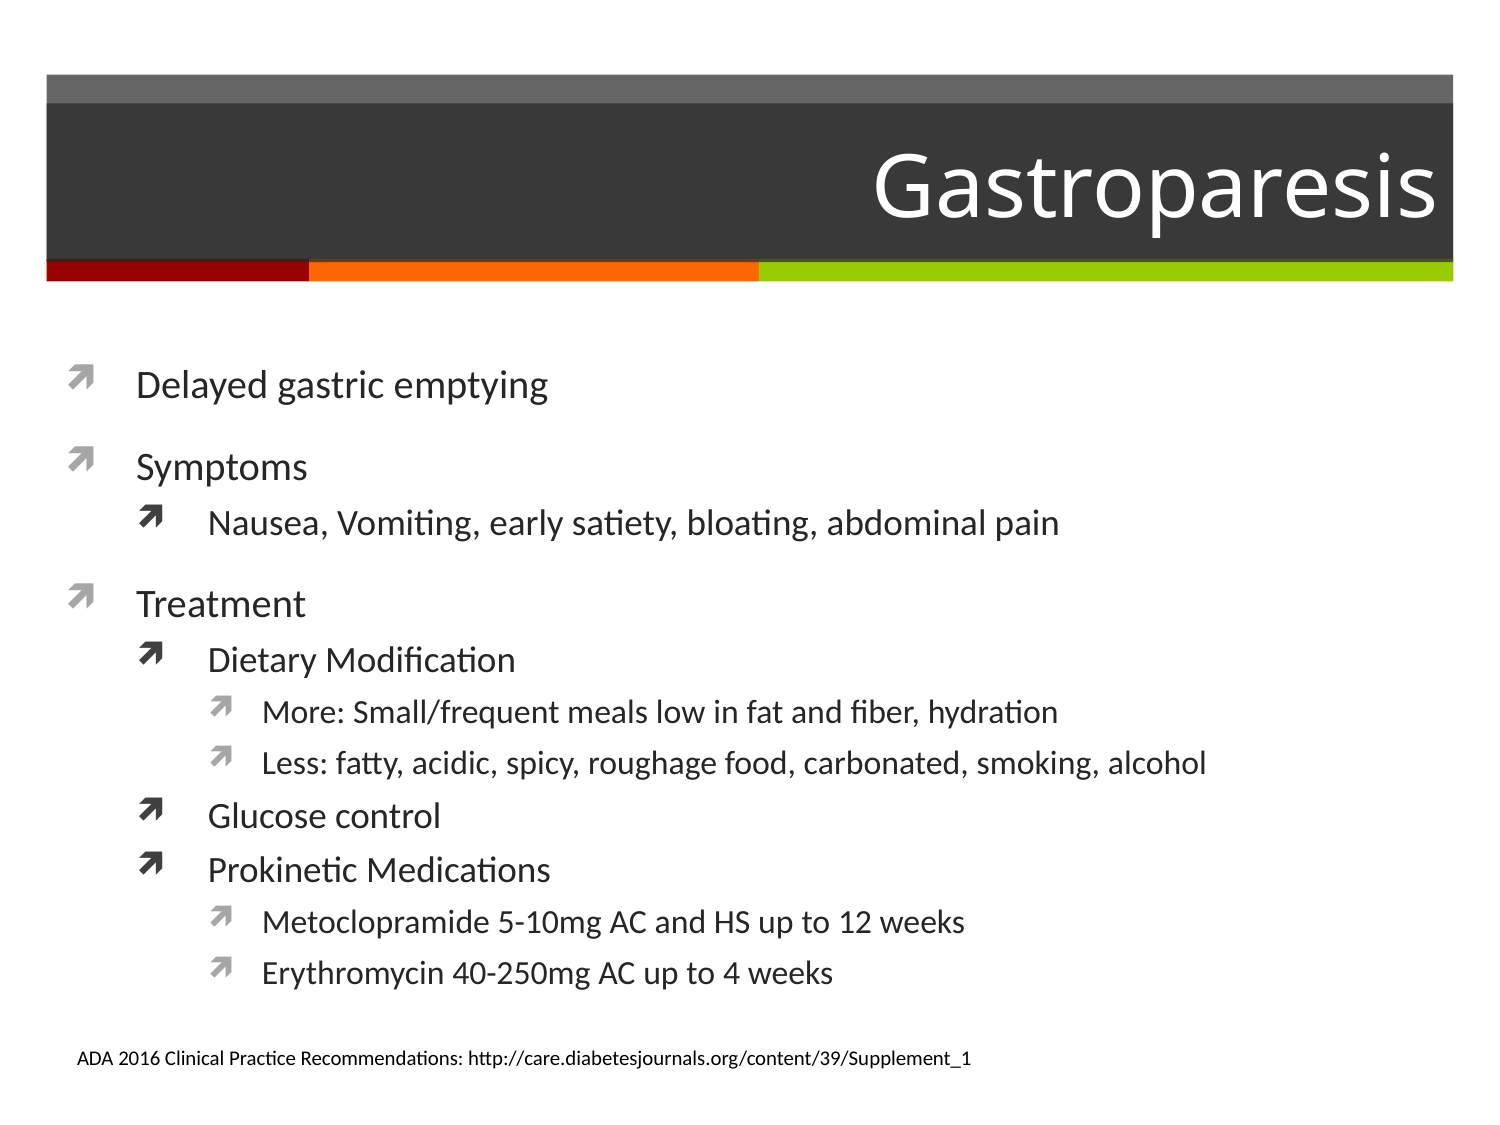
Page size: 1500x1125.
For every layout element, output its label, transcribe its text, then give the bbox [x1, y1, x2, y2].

list Delayed gastric emptying Symptoms Nausea, Vomiting, early satiety, bloating, abdominal pain Treatment Dietary Modification More: Small/frequent meals low in fat and fiber, hydration Less: fatty, acidic, spicy, roughage food, carbonated, smoking, alcohol Glucose control Prokinetic Medications Metoclopramide 5-10mg AC and HS up to 12 weeks Erythromycin 40-250mg AC up to 4 weeks [50, 350, 1454, 1005]
title Gastroparesis [46, 103, 1454, 263]
text_box ADA 2016 Clinical Practice Recommendations: http://care.diabetesjournals.org/content/39/Supplement_1 [62, 1037, 1263, 1078]
